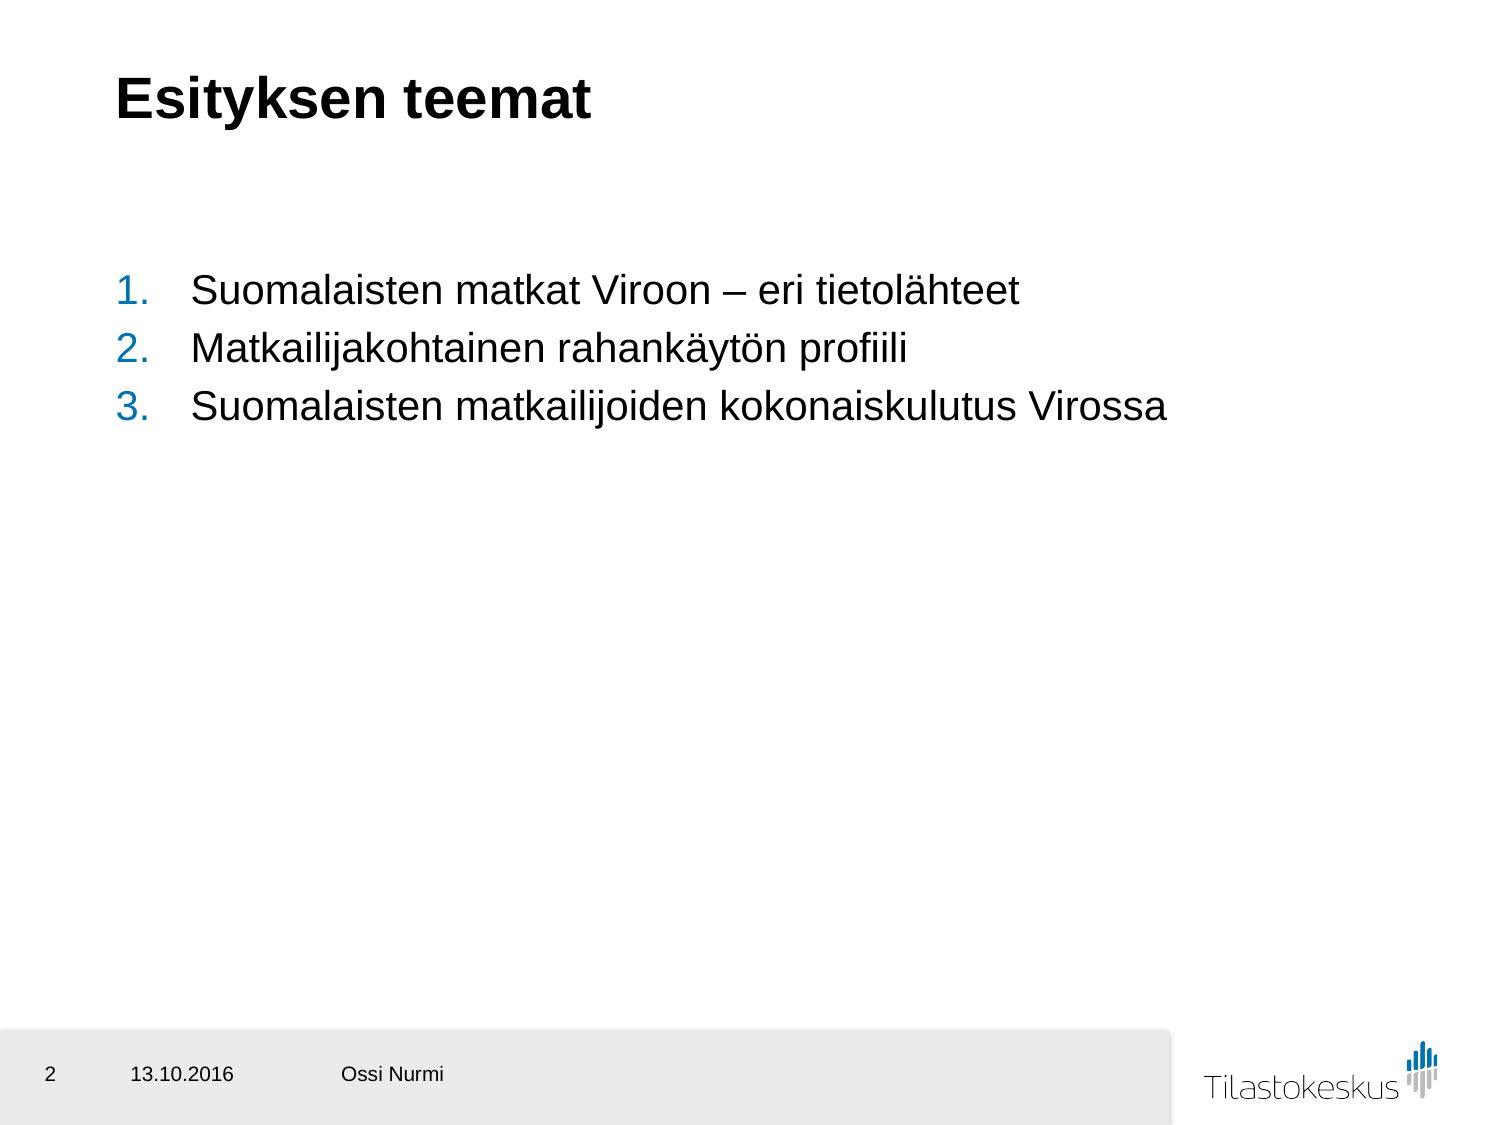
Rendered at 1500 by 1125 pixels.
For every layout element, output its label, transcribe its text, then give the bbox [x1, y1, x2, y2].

slide_number 2 [0, 1042, 116, 1103]
title Esityksen teemat [115, 60, 1385, 132]
list Suomalaisten matkat Viroon – eri tietolähteet Matkailijakohtainen rahankäytön profiili Suomalaisten matkailijoiden kokonaiskulutus Virossa [115, 262, 1385, 987]
picture [1204, 1041, 1438, 1099]
footer Ossi Nurmi [325, 1042, 801, 1103]
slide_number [116, 1042, 325, 1103]
